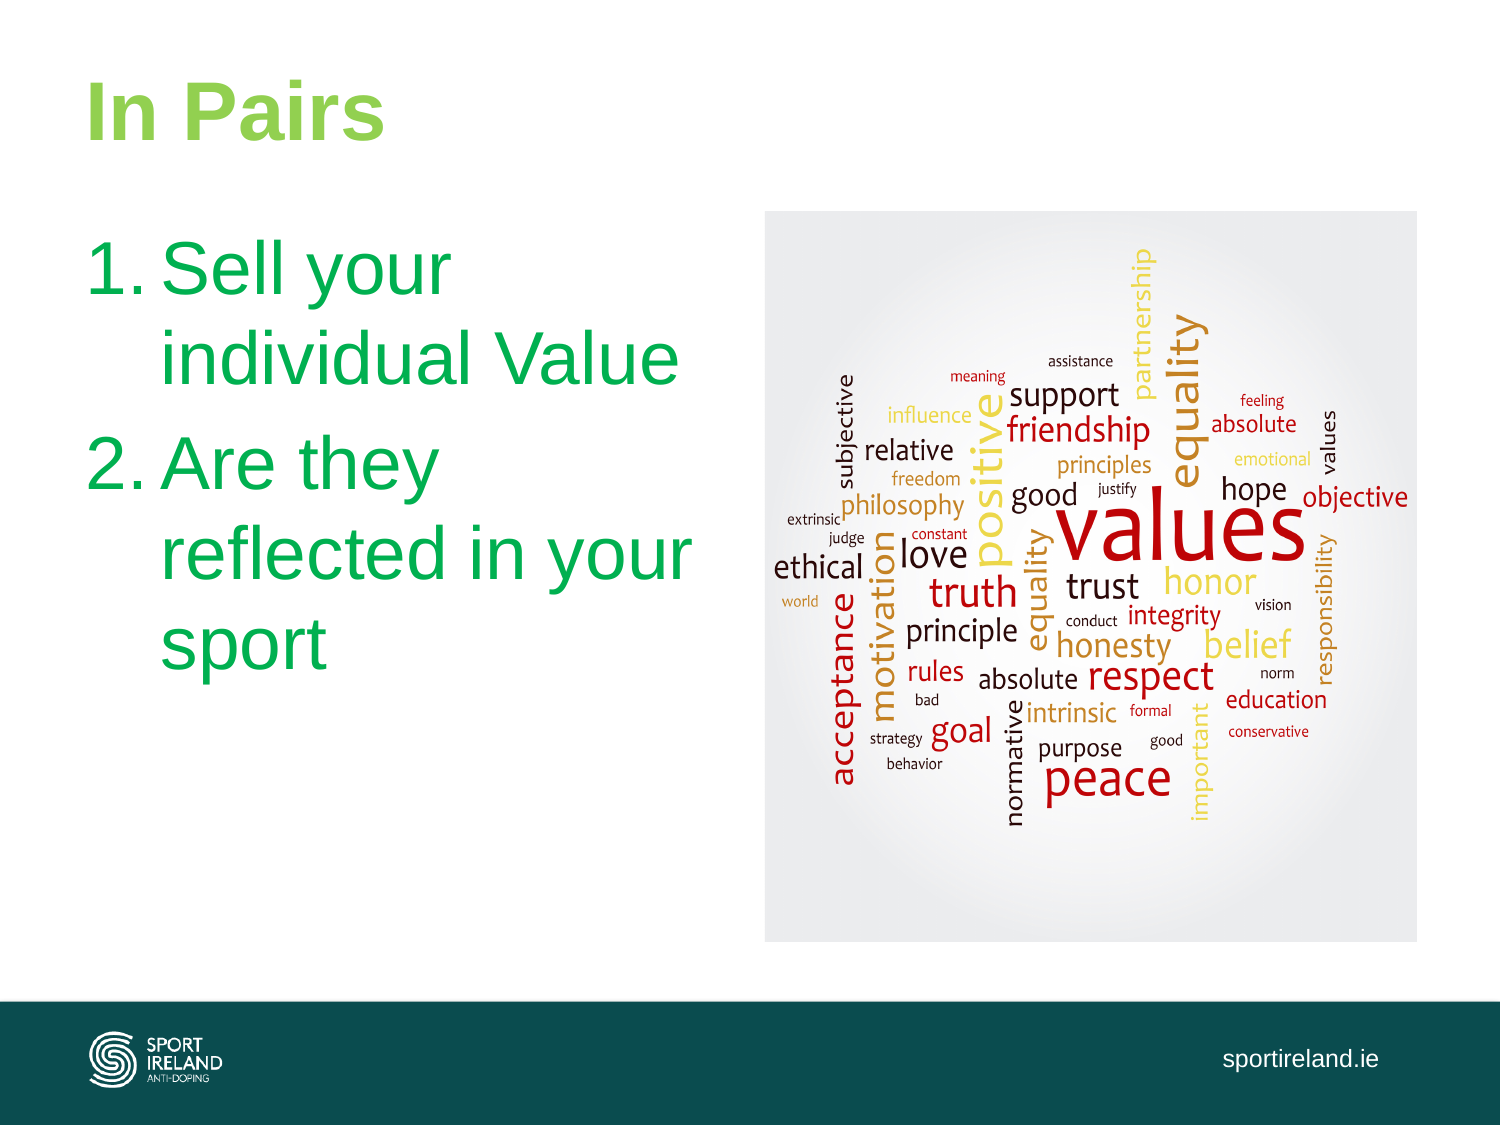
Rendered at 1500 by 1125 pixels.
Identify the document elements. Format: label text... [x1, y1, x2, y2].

title In Pairs [70, 49, 1441, 186]
picture [89, 1031, 223, 1088]
picture [764, 211, 1418, 942]
list Sell your individual Value Are they reflected in your sport [70, 212, 724, 903]
